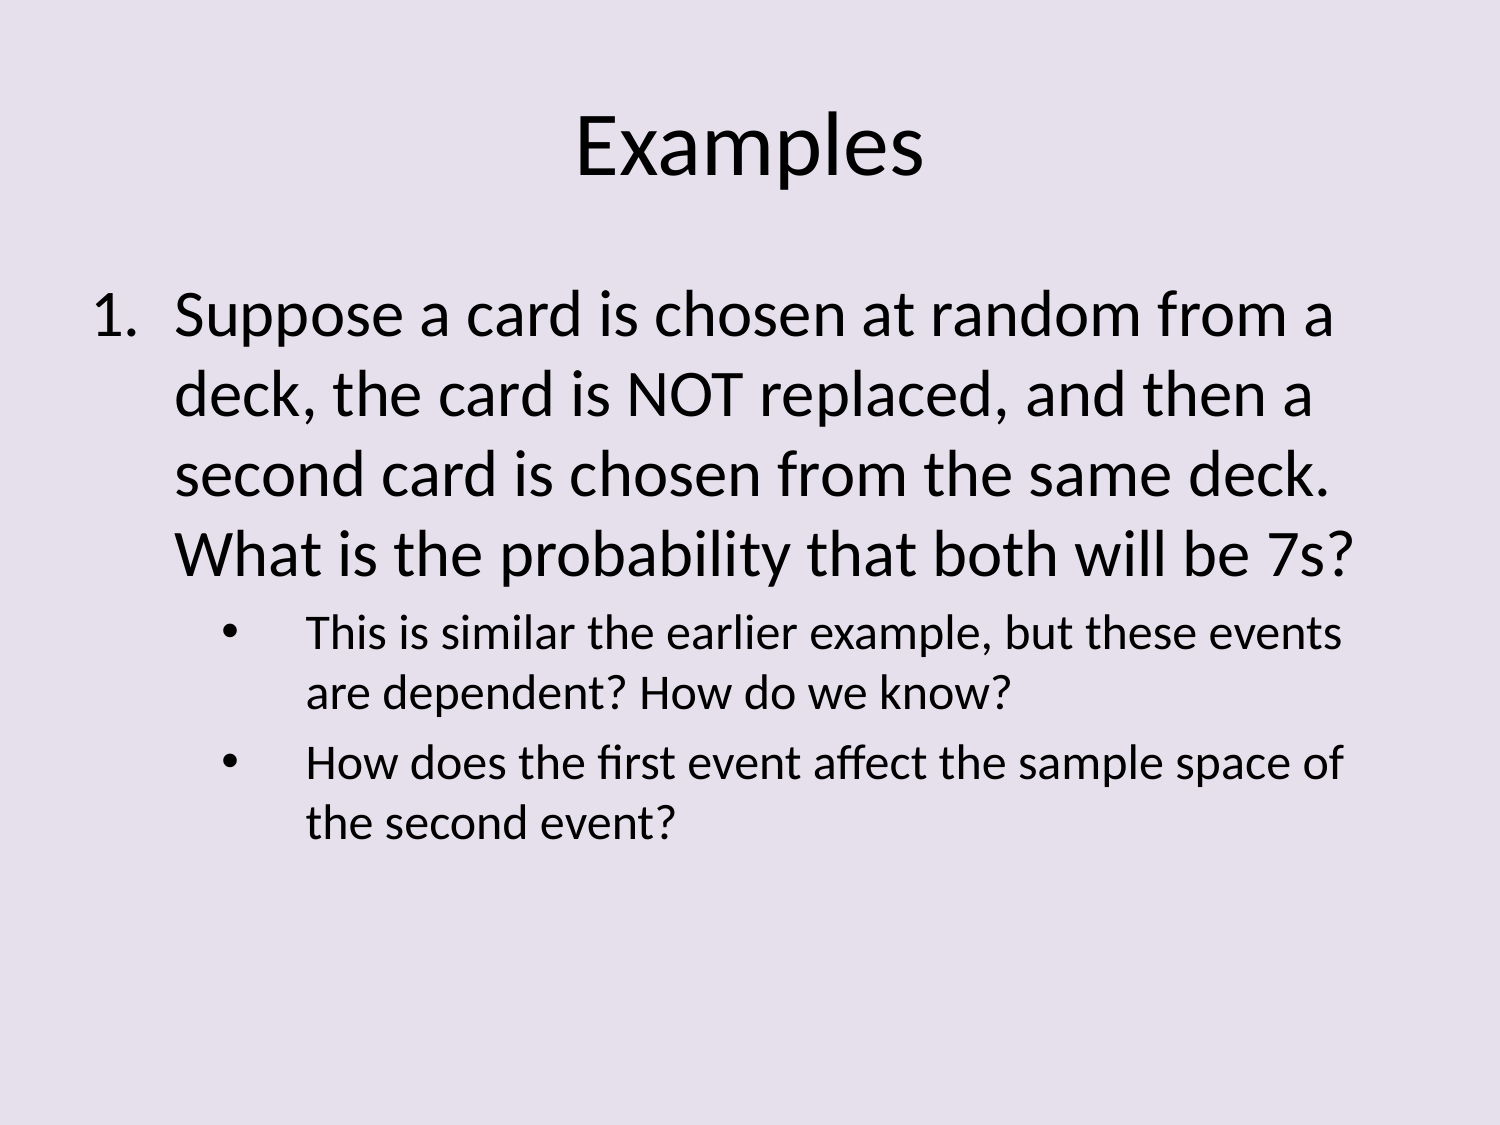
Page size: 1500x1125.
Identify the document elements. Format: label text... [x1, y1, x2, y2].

title Examples [75, 45, 1425, 233]
list Suppose a card is chosen at random from a deck, the card is NOT replaced, and then a second card is chosen from the same deck. What is the probability that both will be 7s? This is similar the earlier example, but these events are dependent? How do we know? How does the first event affect the sample space of the second event? [75, 262, 1425, 1005]
